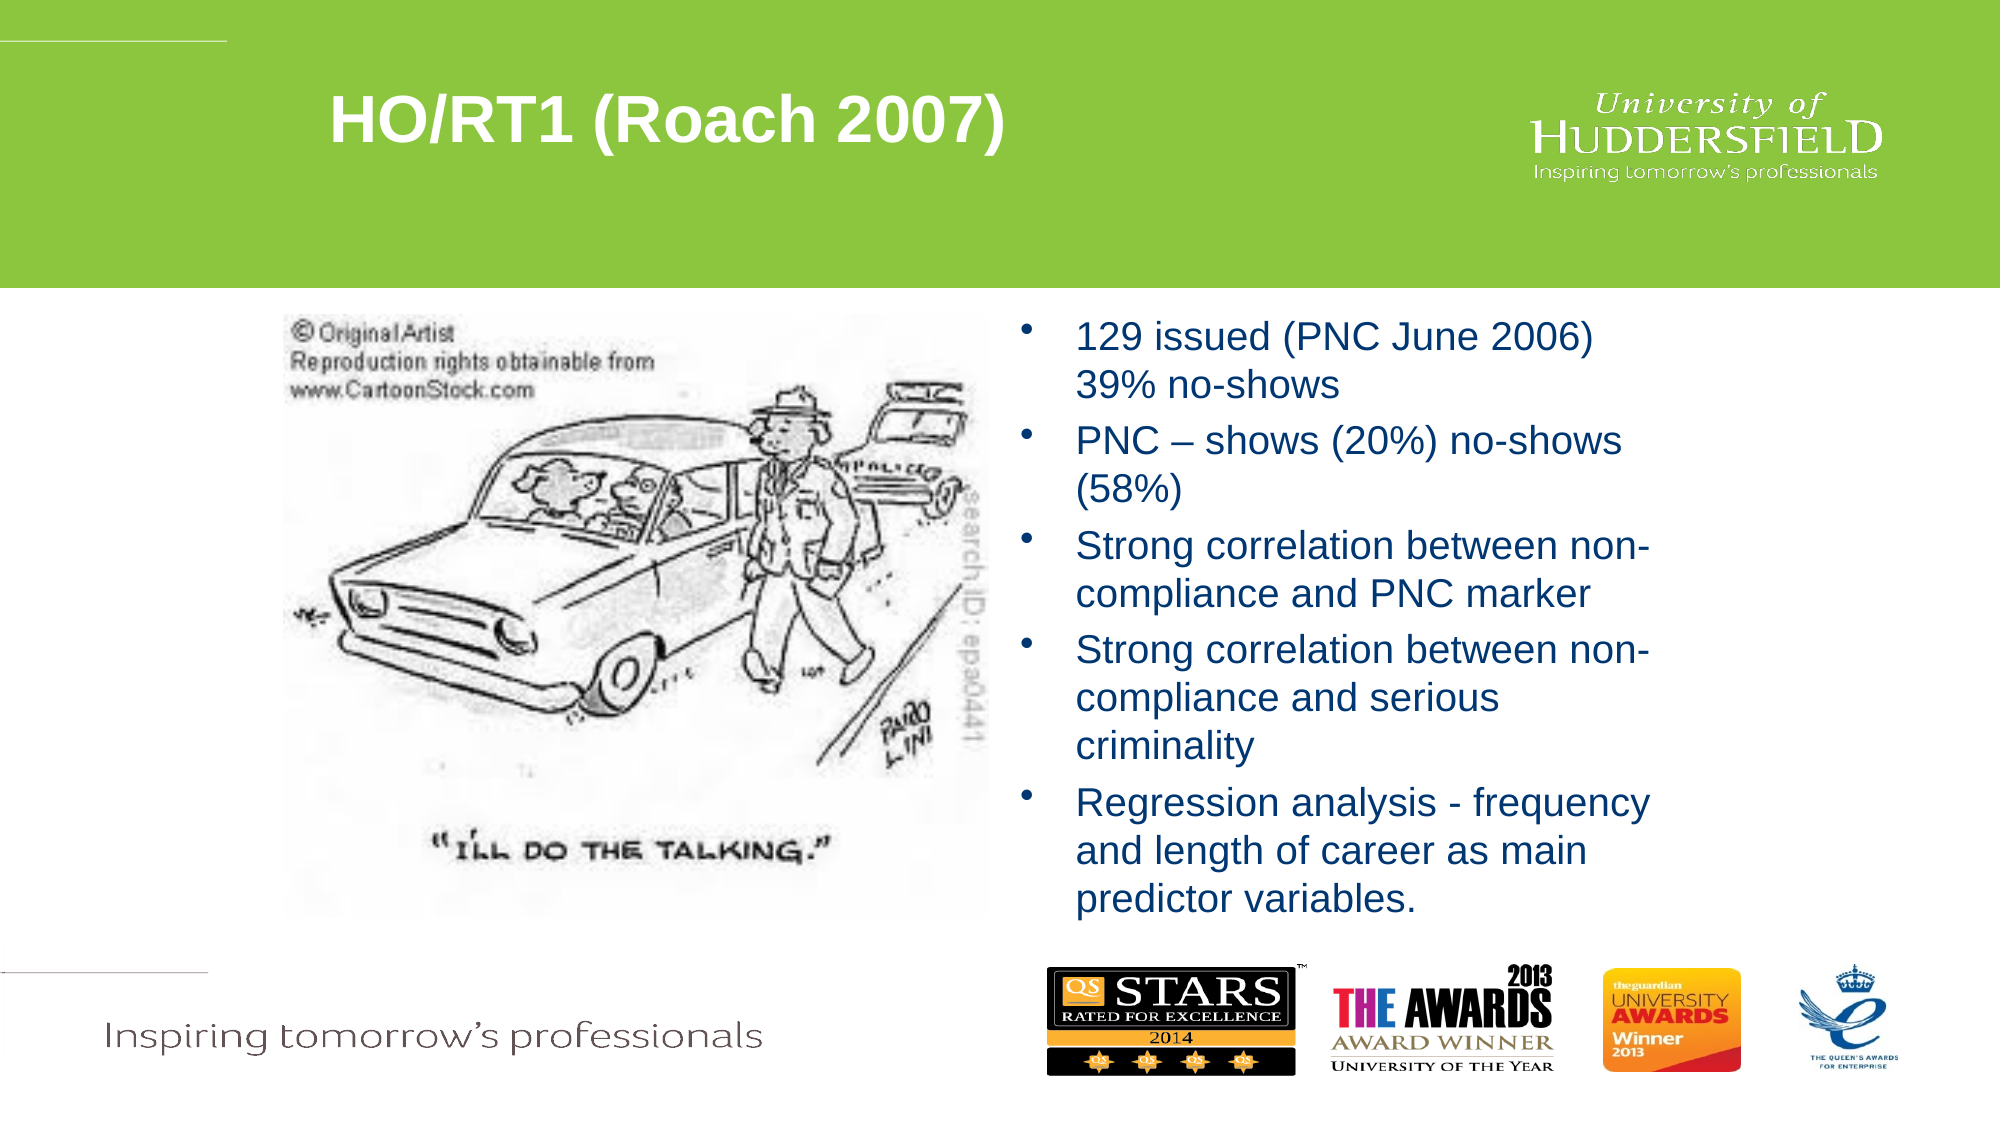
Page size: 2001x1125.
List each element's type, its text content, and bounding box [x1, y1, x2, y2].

picture [0, 0, 2000, 288]
picture [0, 944, 788, 1059]
picture [1047, 964, 1307, 1076]
picture [1603, 968, 1741, 1072]
title HO/RT1 (Roach 2007) [314, 42, 1390, 191]
list 129 issued (PNC June 2006) 39% no-shows PNC – shows (20%) no-shows (58%) Strong correlation between non-compliance and PNC marker Strong correlation between non-compliance and serious criminality Regression analysis - frequency and length of career as main predictor variables. [1005, 302, 1668, 953]
picture [1330, 964, 1554, 1071]
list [282, 314, 989, 919]
picture [1799, 964, 1898, 1071]
